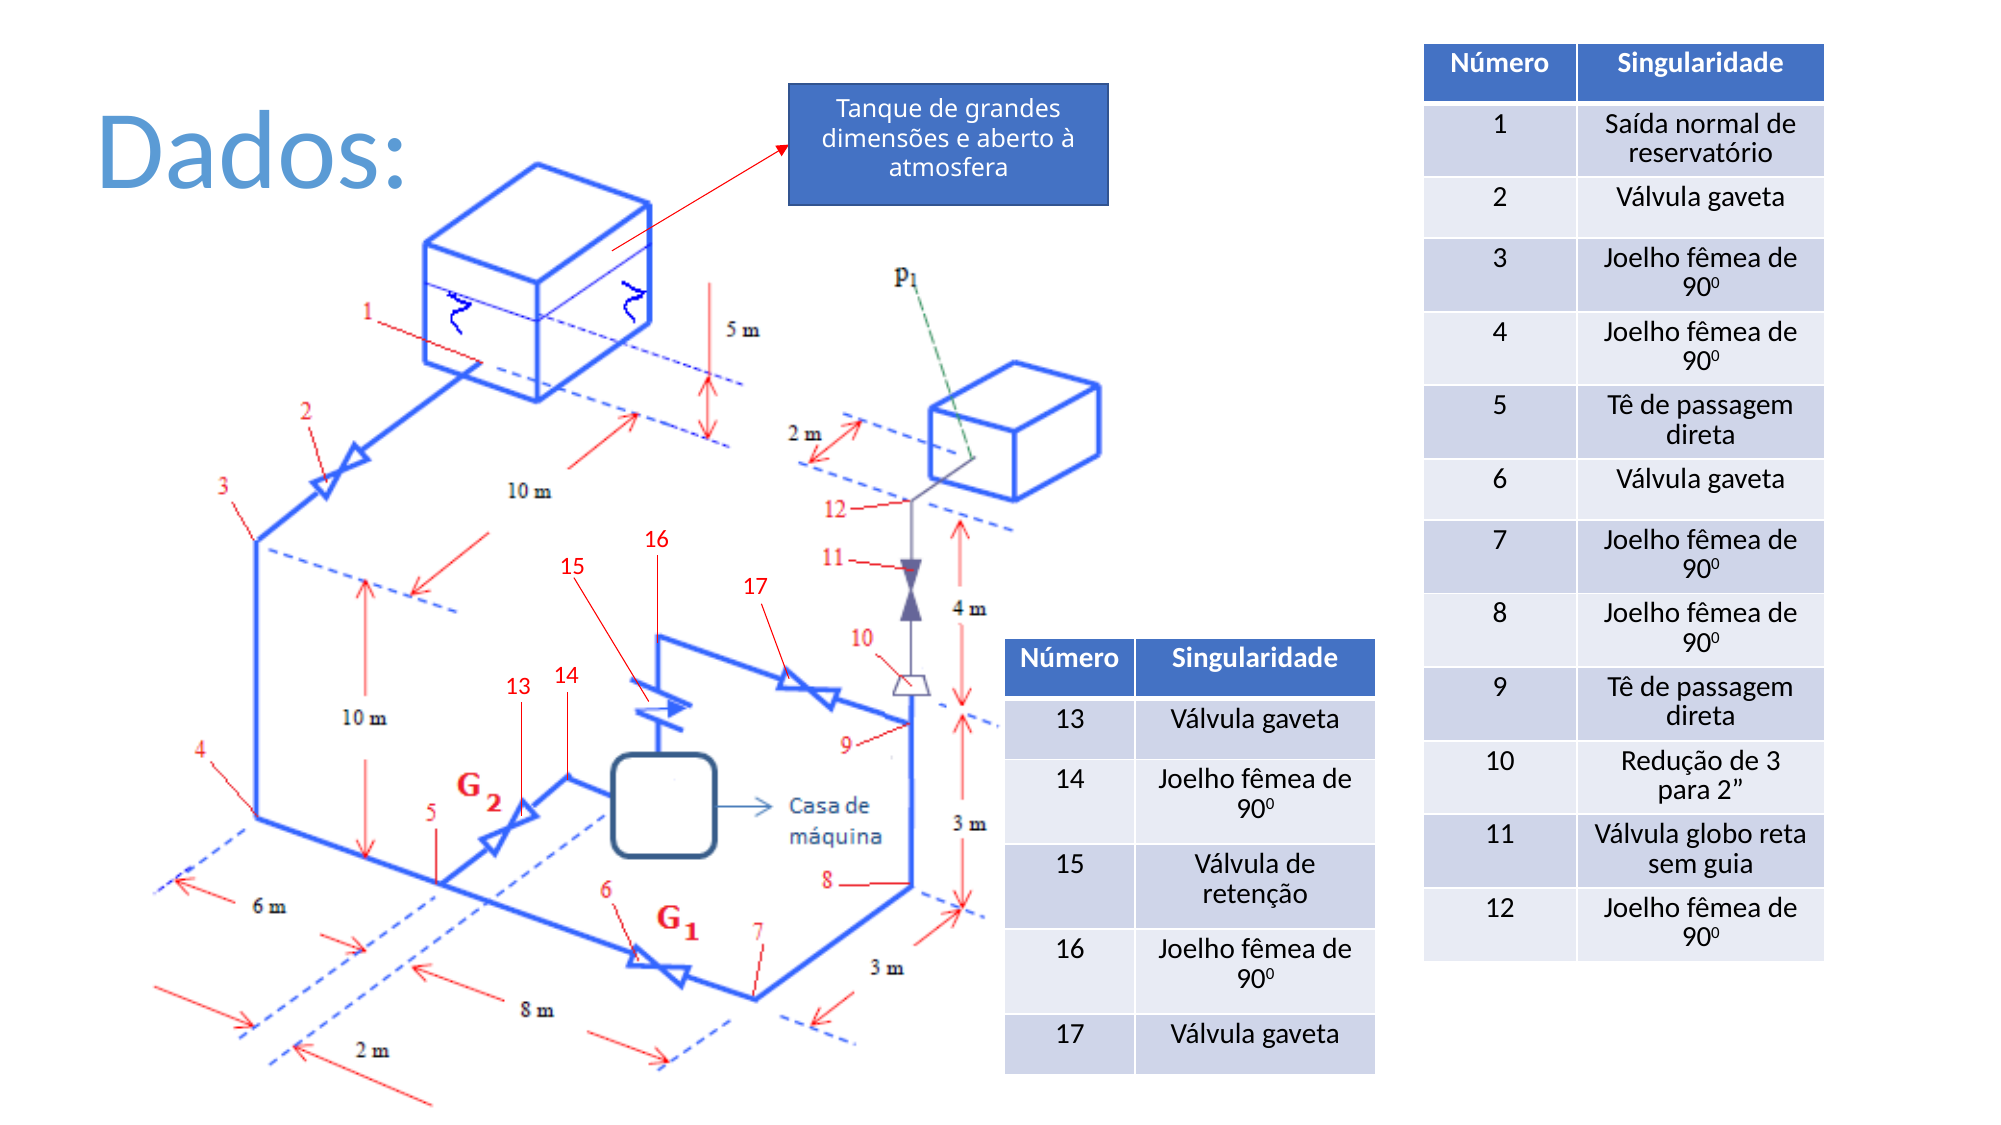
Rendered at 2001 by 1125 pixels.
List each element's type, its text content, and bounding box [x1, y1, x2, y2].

text_box Dados: [80, 68, 427, 219]
table_cell Joelho fêmea de 900 [1578, 239, 1824, 311]
table_cell 5 [1424, 386, 1576, 458]
table_cell 10 [1424, 742, 1576, 813]
table_cell Joelho fêmea de 900 [1578, 594, 1824, 666]
table_cell Redução de 3 para 2” [1578, 742, 1824, 813]
table_cell 7 [1424, 521, 1576, 593]
table_cell Válvula de retenção [1168, 845, 1375, 928]
table_cell 3 [1424, 239, 1576, 311]
table_cell Joelho fêmea de 900 [1578, 889, 1824, 961]
table_cell Válvula gaveta [1578, 460, 1824, 519]
table_cell Tê de passagem direta [1578, 386, 1824, 458]
table_cell 4 [1424, 313, 1576, 384]
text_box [130, 83, 1168, 1125]
table_cell 1 [1424, 106, 1576, 176]
table_header Singularidade [1168, 639, 1375, 696]
table_cell 12 [1424, 889, 1576, 961]
table_cell Válvula gaveta [1168, 701, 1375, 759]
table_cell Joelho fêmea de 900 [1578, 313, 1824, 384]
table_cell Joelho fêmea de 900 [1168, 760, 1375, 843]
table_cell Tê de passagem direta [1578, 668, 1824, 740]
table_cell Saída normal de reservatório [1578, 106, 1824, 176]
table_cell 2 [1424, 178, 1576, 237]
table_cell Válvula gaveta [1168, 1015, 1375, 1074]
table_cell 6 [1424, 460, 1576, 519]
table_header Singularidade [1578, 44, 1824, 101]
table_cell Válvula gaveta [1578, 178, 1824, 237]
table_cell 11 [1424, 815, 1576, 887]
table_cell 8 [1424, 594, 1576, 666]
table_header Número [1424, 44, 1576, 101]
table_cell Válvula globo reta sem guia [1578, 815, 1824, 887]
table_cell Joelho fêmea de 900 [1578, 521, 1824, 593]
table_cell 9 [1424, 668, 1576, 740]
table_cell Joelho fêmea de 900 [1168, 930, 1375, 1013]
